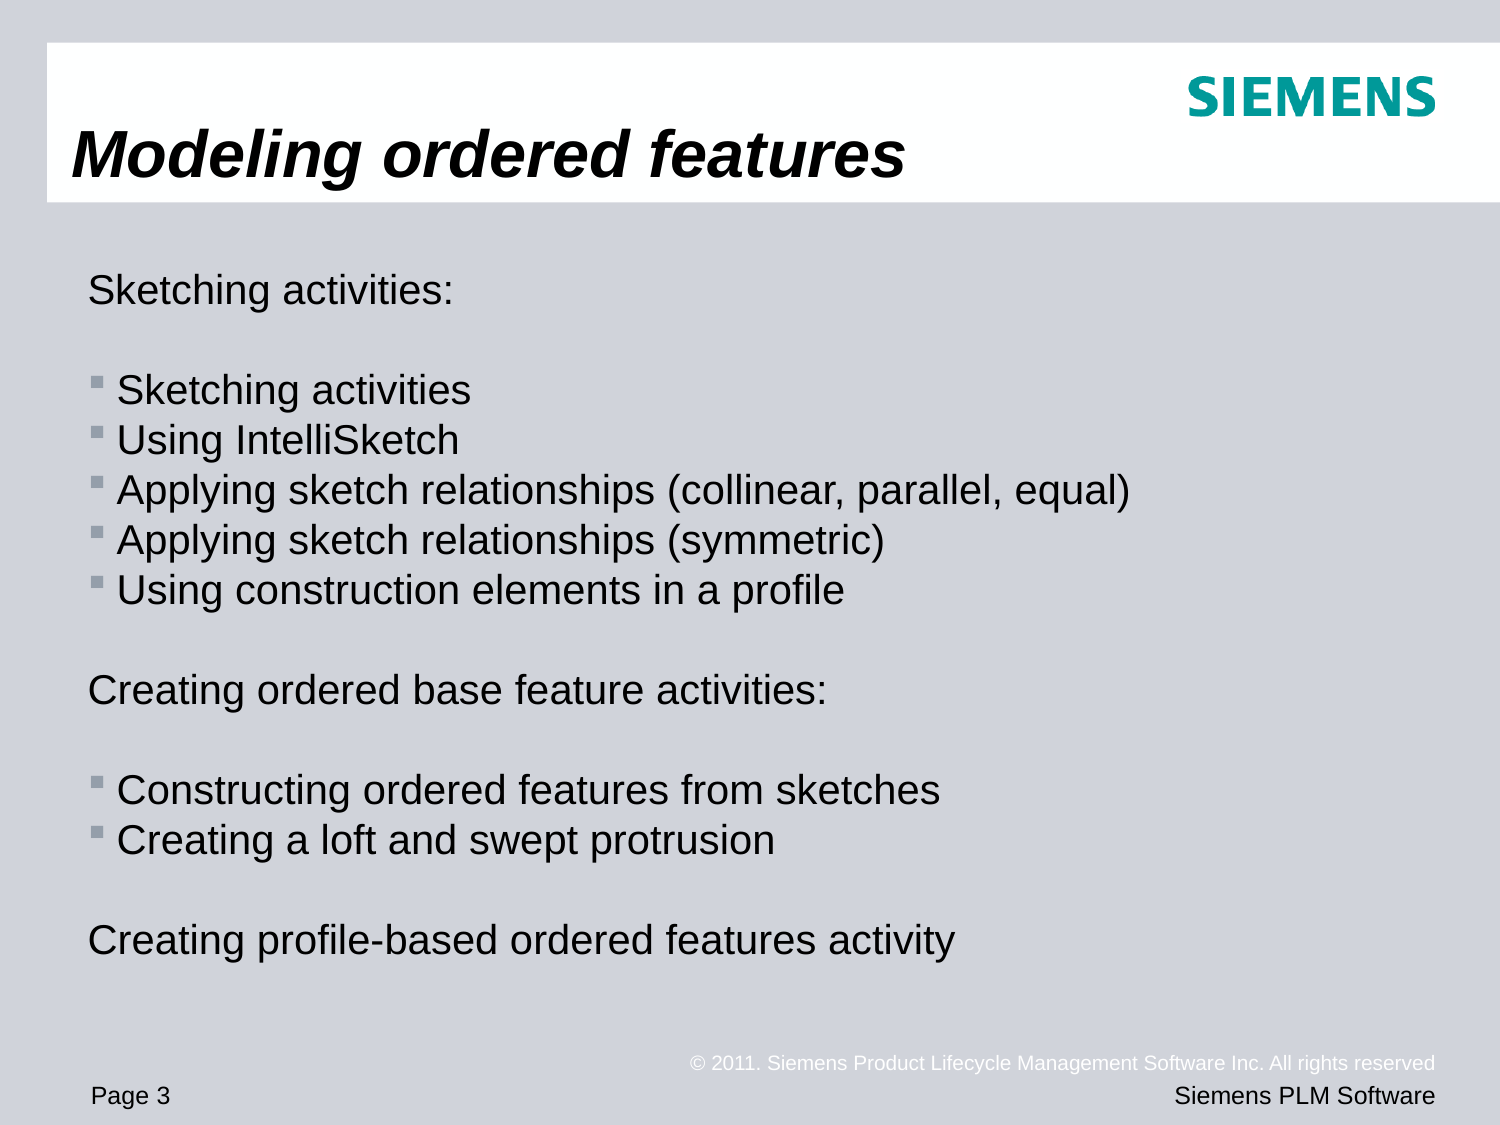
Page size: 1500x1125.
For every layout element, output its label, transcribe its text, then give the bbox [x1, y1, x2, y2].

picture [1181, 69, 1444, 123]
title Modeling ordered features [71, 58, 1092, 192]
list Sketching activities: Sketching activities Using IntelliSketch Applying sketch relationships (collinear, parallel, equal) Applying sketch relationships (symmetric) Using construction elements in a profile Creating ordered base feature activities: Constructing ordered features from sketches Creating a loft and swept protrusion Creating profile-based ordered features activity [87, 262, 1438, 1013]
